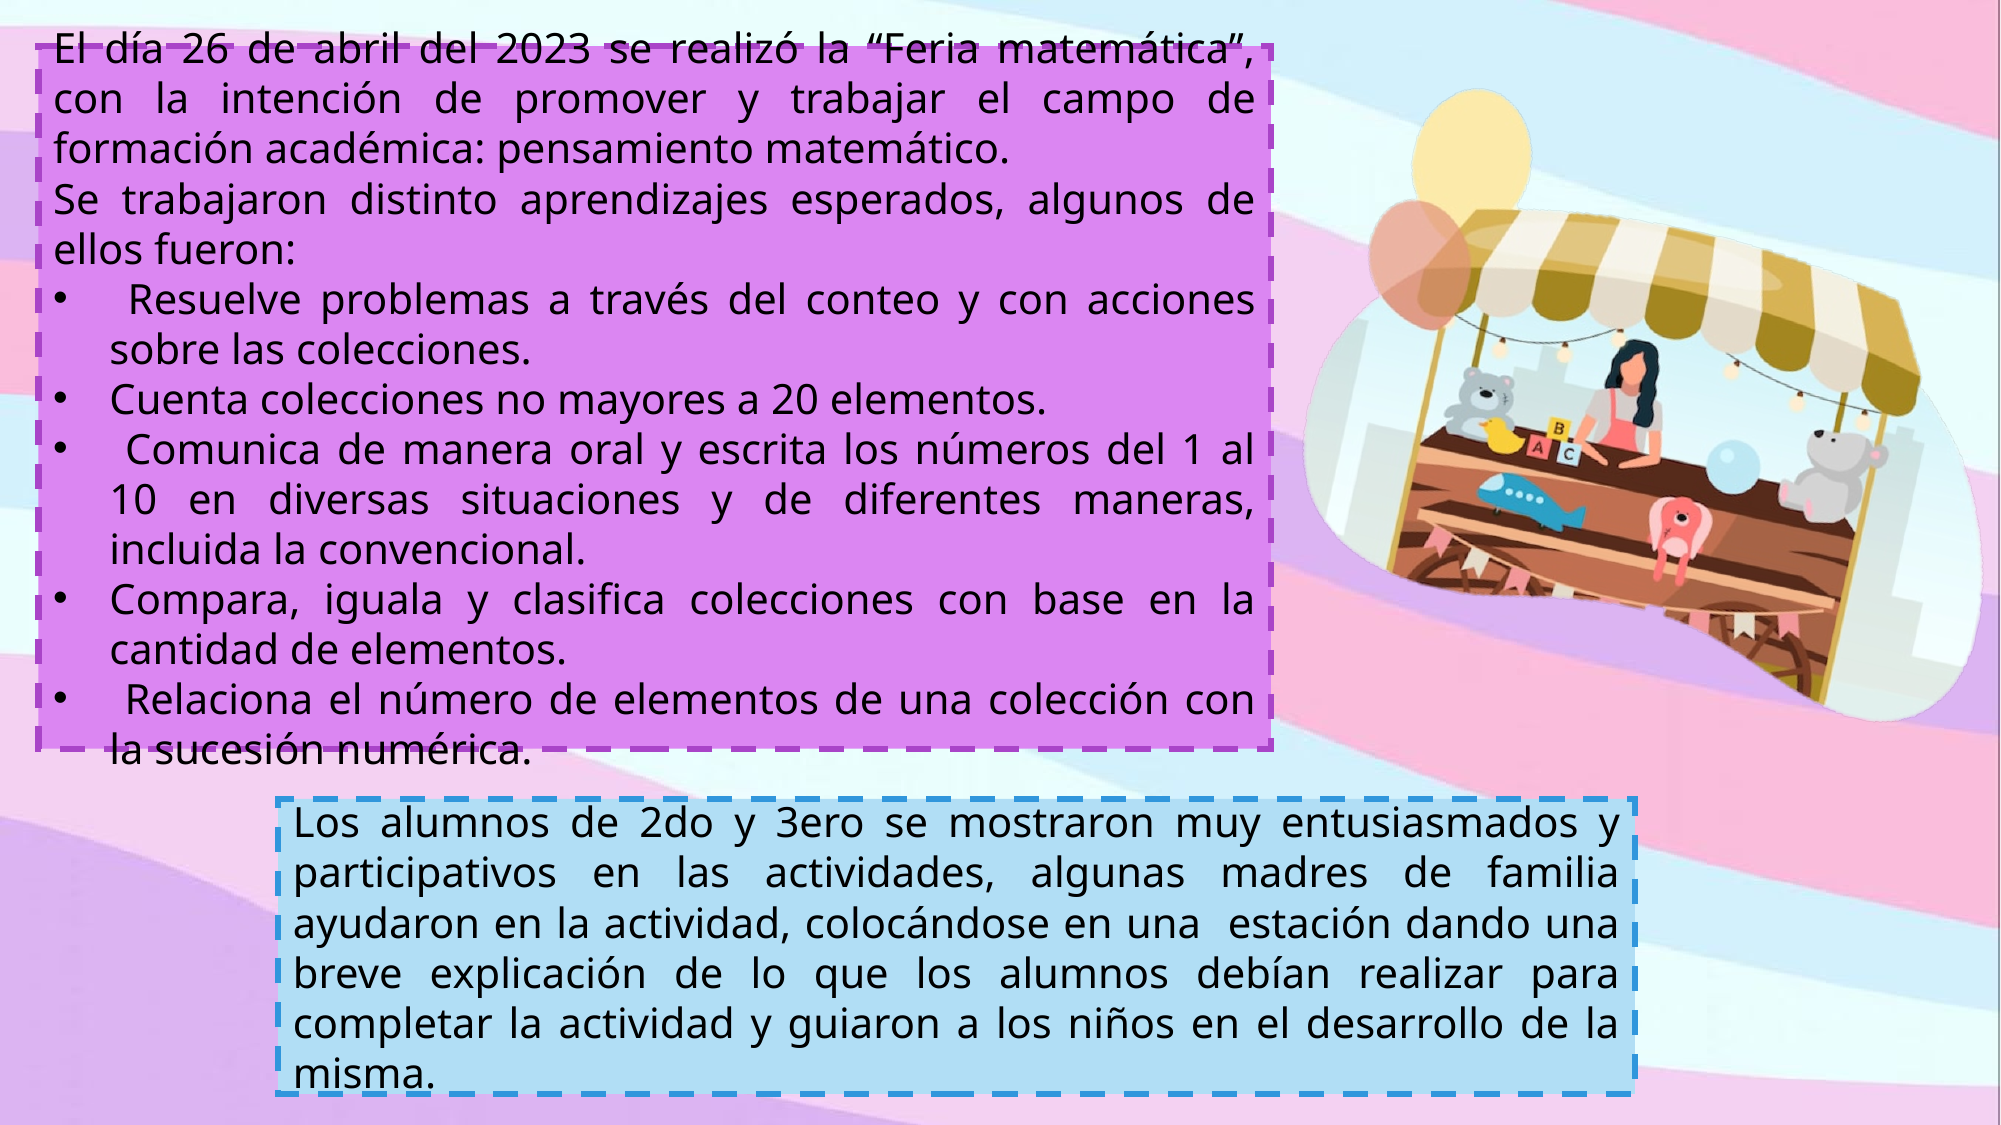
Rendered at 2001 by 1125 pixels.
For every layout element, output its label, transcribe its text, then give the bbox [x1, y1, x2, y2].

picture [0, 0, 2001, 1125]
text_box Los alumnos de 2do y 3ero se mostraron muy entusiasmados y participativos en las actividades, algunas madres de familia ayudaron en la actividad, colocándose en una estación dando una breve explicación de lo que los alumnos debían realizar para completar la actividad y guiaron a los niños en el desarrollo de la misma. [277, 798, 1636, 1095]
text_box El día 26 de abril del 2023 se realizó la “Feria matemática”, con la intención de promover y trabajar el campo de formación académica: pensamiento matemático. Se trabajaron distinto aprendizajes esperados, algunos de ellos fueron: Resuelve problemas a través del conteo y con acciones sobre las colecciones. Cuenta colecciones no mayores a 20 elementos. Comunica de manera oral y escrita los números del 1 al 10 en diversas situaciones y de diferentes maneras, incluida la convencional. Compara, iguala y clasifica colecciones con base en la cantidad de elementos. Relaciona el número de elementos de una colección con la sucesión numérica. [37, 45, 1272, 750]
